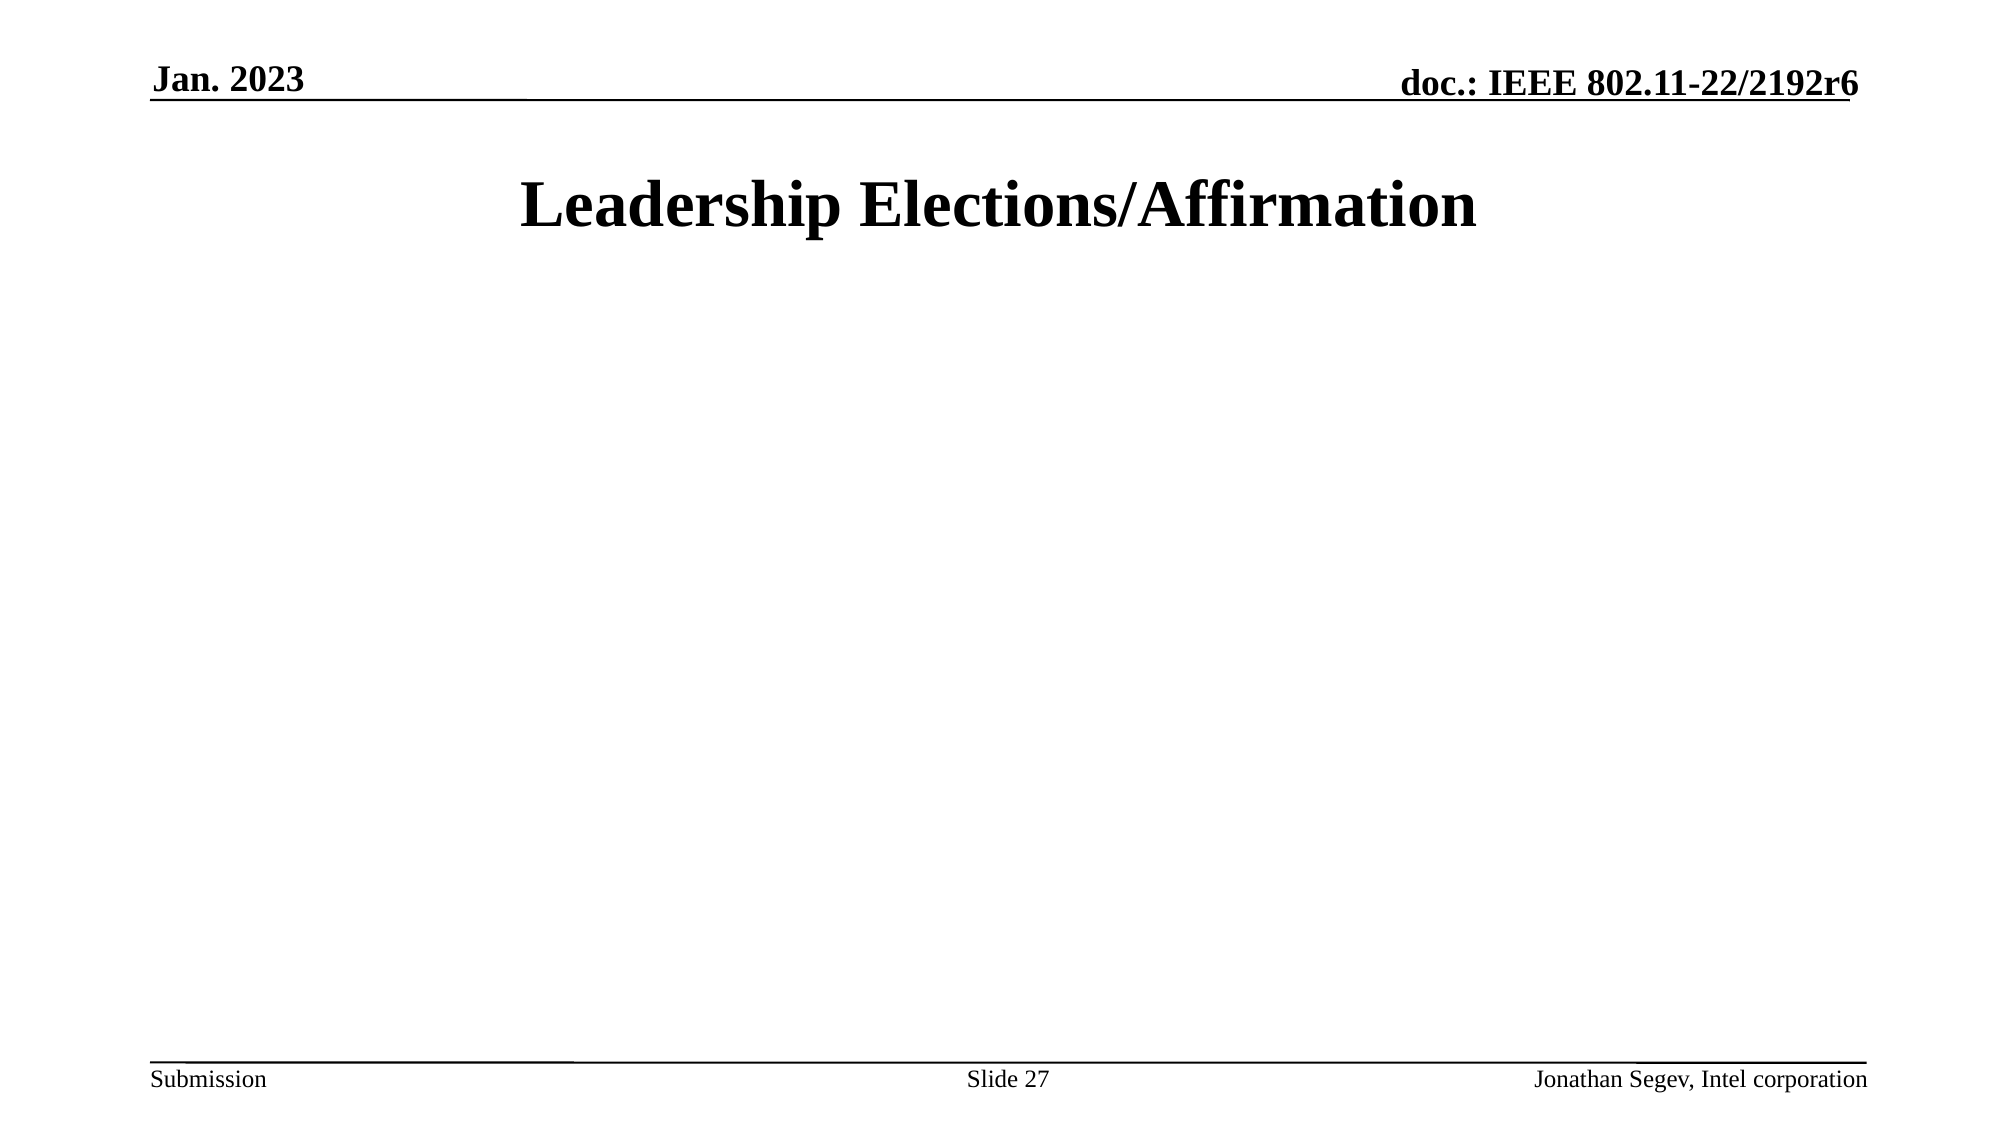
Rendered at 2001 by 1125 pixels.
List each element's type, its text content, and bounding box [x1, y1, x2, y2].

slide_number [152, 54, 563, 100]
slide_number Slide 27 [950, 1061, 1067, 1123]
footer Jonathan Segev, Intel corporation [1171, 1061, 1869, 1093]
title Leadership Elections/Affirmation [149, 112, 1850, 288]
